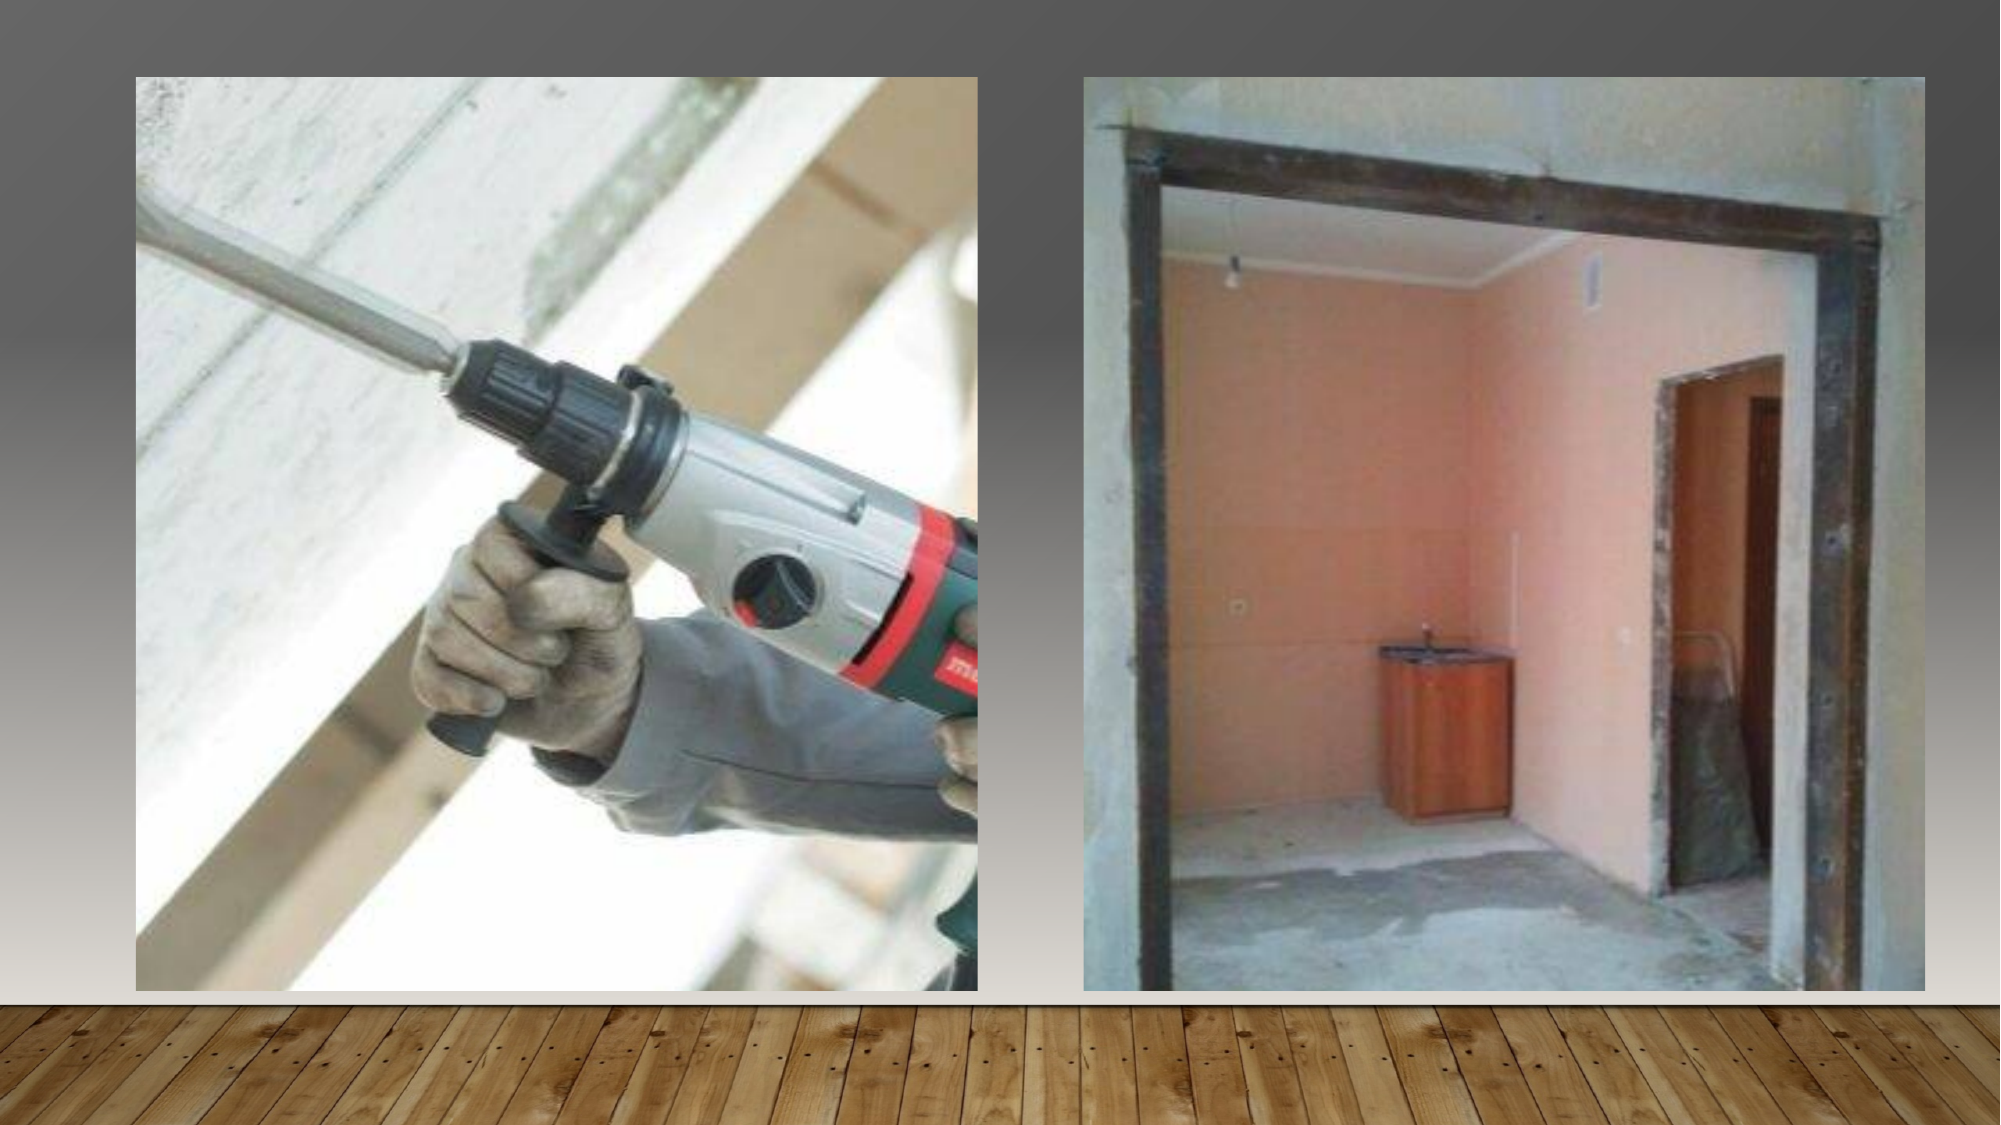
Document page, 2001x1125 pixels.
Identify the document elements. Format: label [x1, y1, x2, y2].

picture [135, 76, 978, 992]
picture [0, 1005, 2000, 1125]
picture [1083, 76, 1926, 992]
